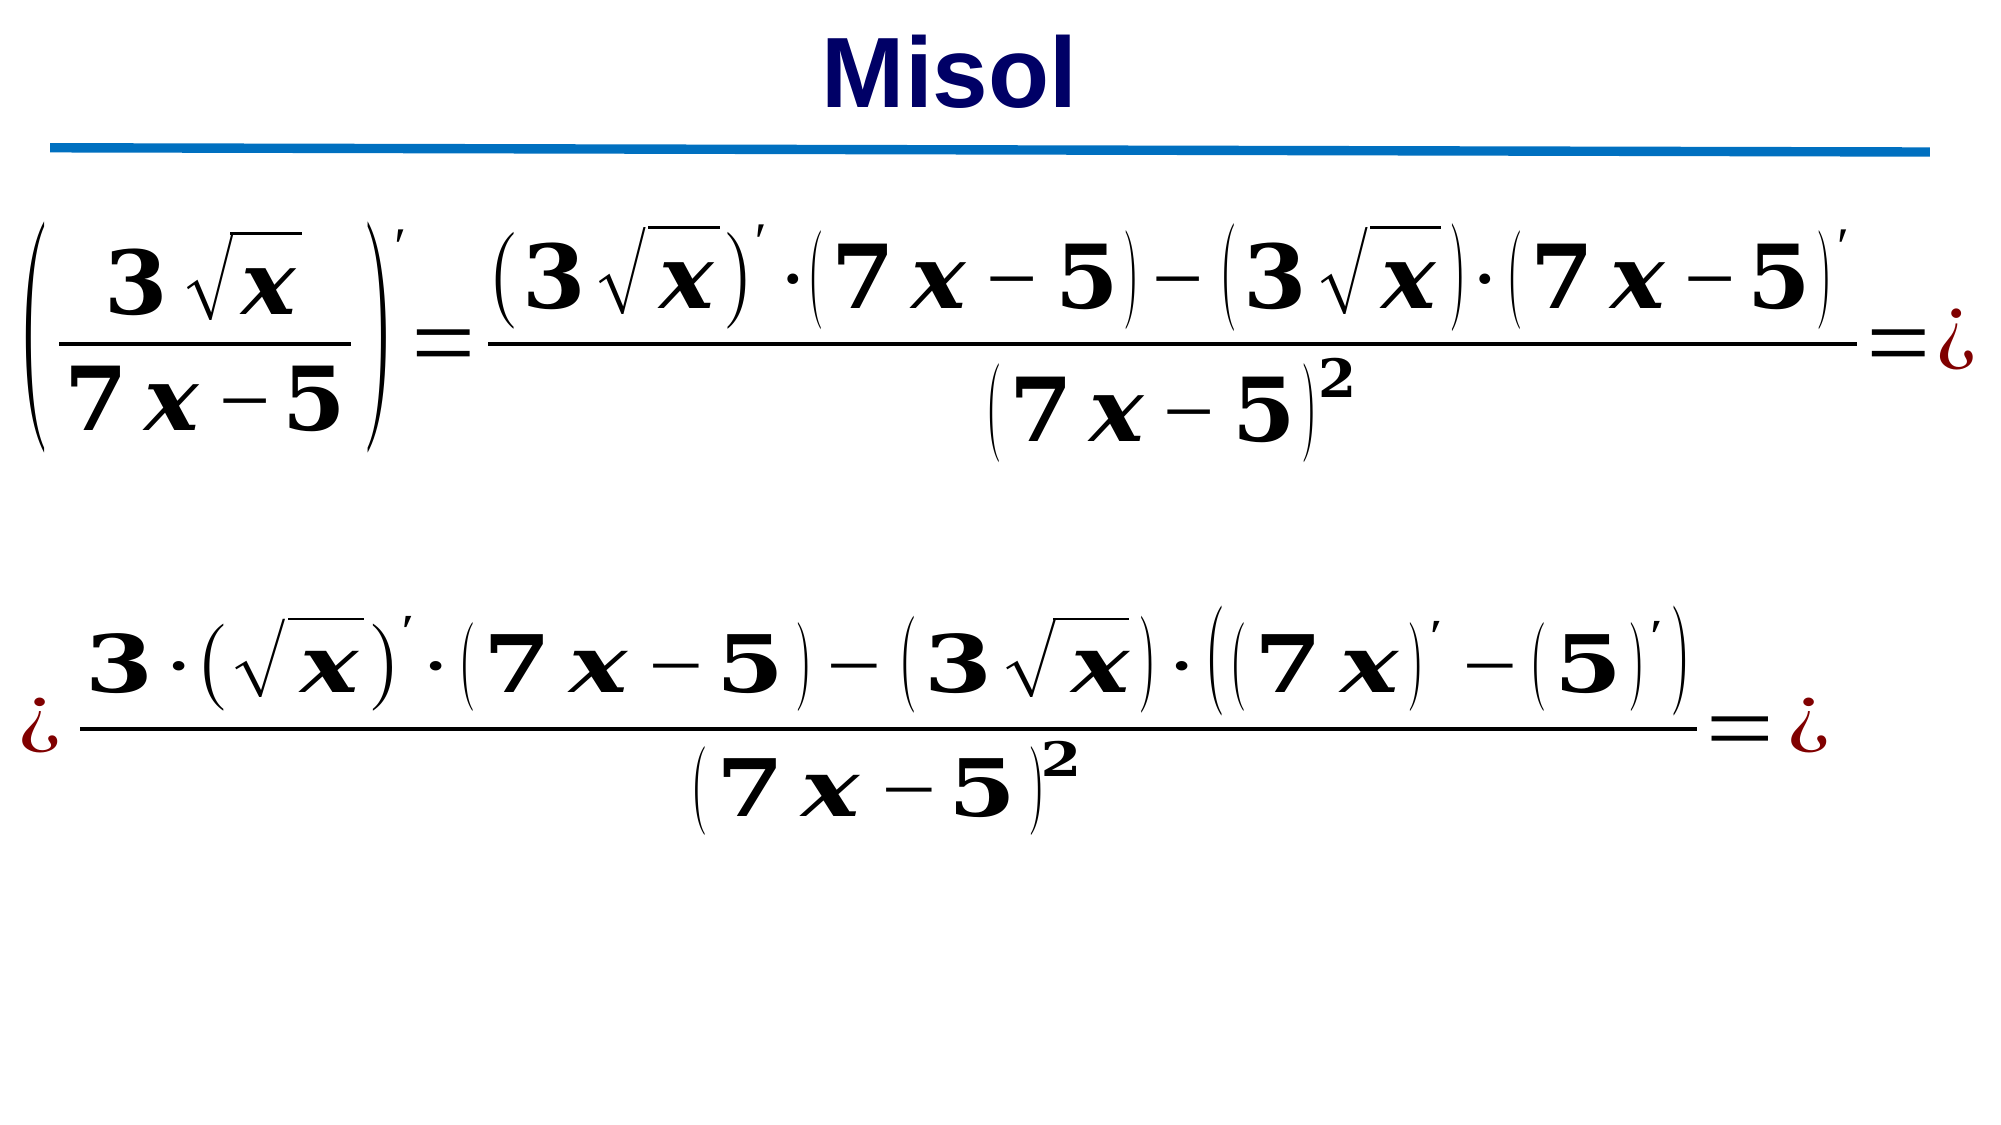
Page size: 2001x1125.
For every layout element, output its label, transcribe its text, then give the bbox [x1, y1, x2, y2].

text_box Misol [807, 0, 1092, 135]
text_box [49, 147, 1930, 152]
